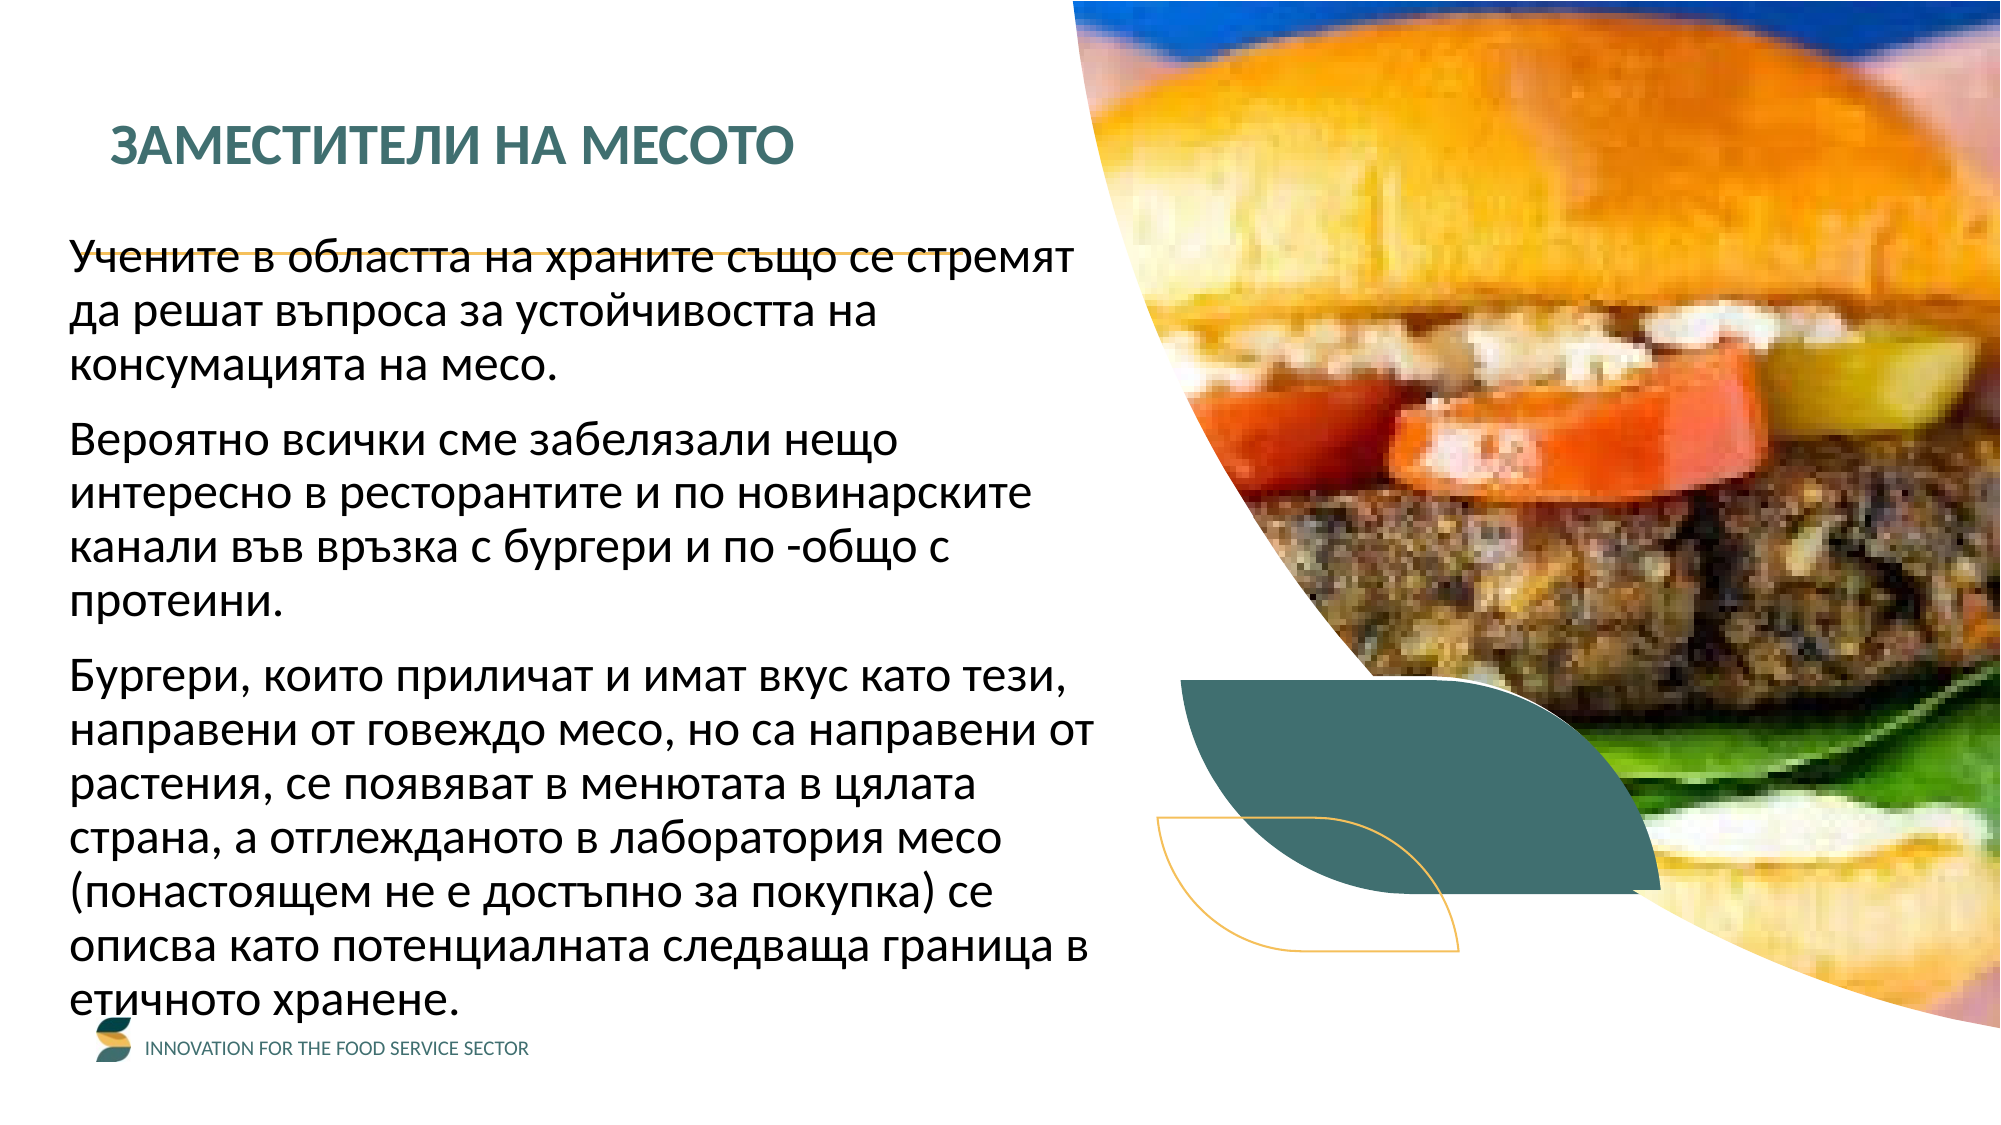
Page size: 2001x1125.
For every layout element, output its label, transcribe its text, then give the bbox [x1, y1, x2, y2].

list Учените в областта на храните също се стремят да решат въпроса за устойчивостта на консумацията на месо. Вероятно всички сме забелязали нещо интересно в ресторантите и по новинарските канали във връзка с бургери и по -общо с протеини. Бургери, които приличат и имат вкус като тези, направени от говеждо месо, но са направени от растения, се появяват в менютата в цялата страна, а отглежданото в лаборатория месо (понастоящем не е достъпно за покупка) се описва като потенциалната следваща граница в етичното хранене. [54, 221, 1124, 1040]
picture [96, 1040, 131, 1062]
picture [1072, 0, 2000, 1029]
list ЗАМЕСТИТЕЛИ НА МЕСОТО [95, 107, 962, 221]
